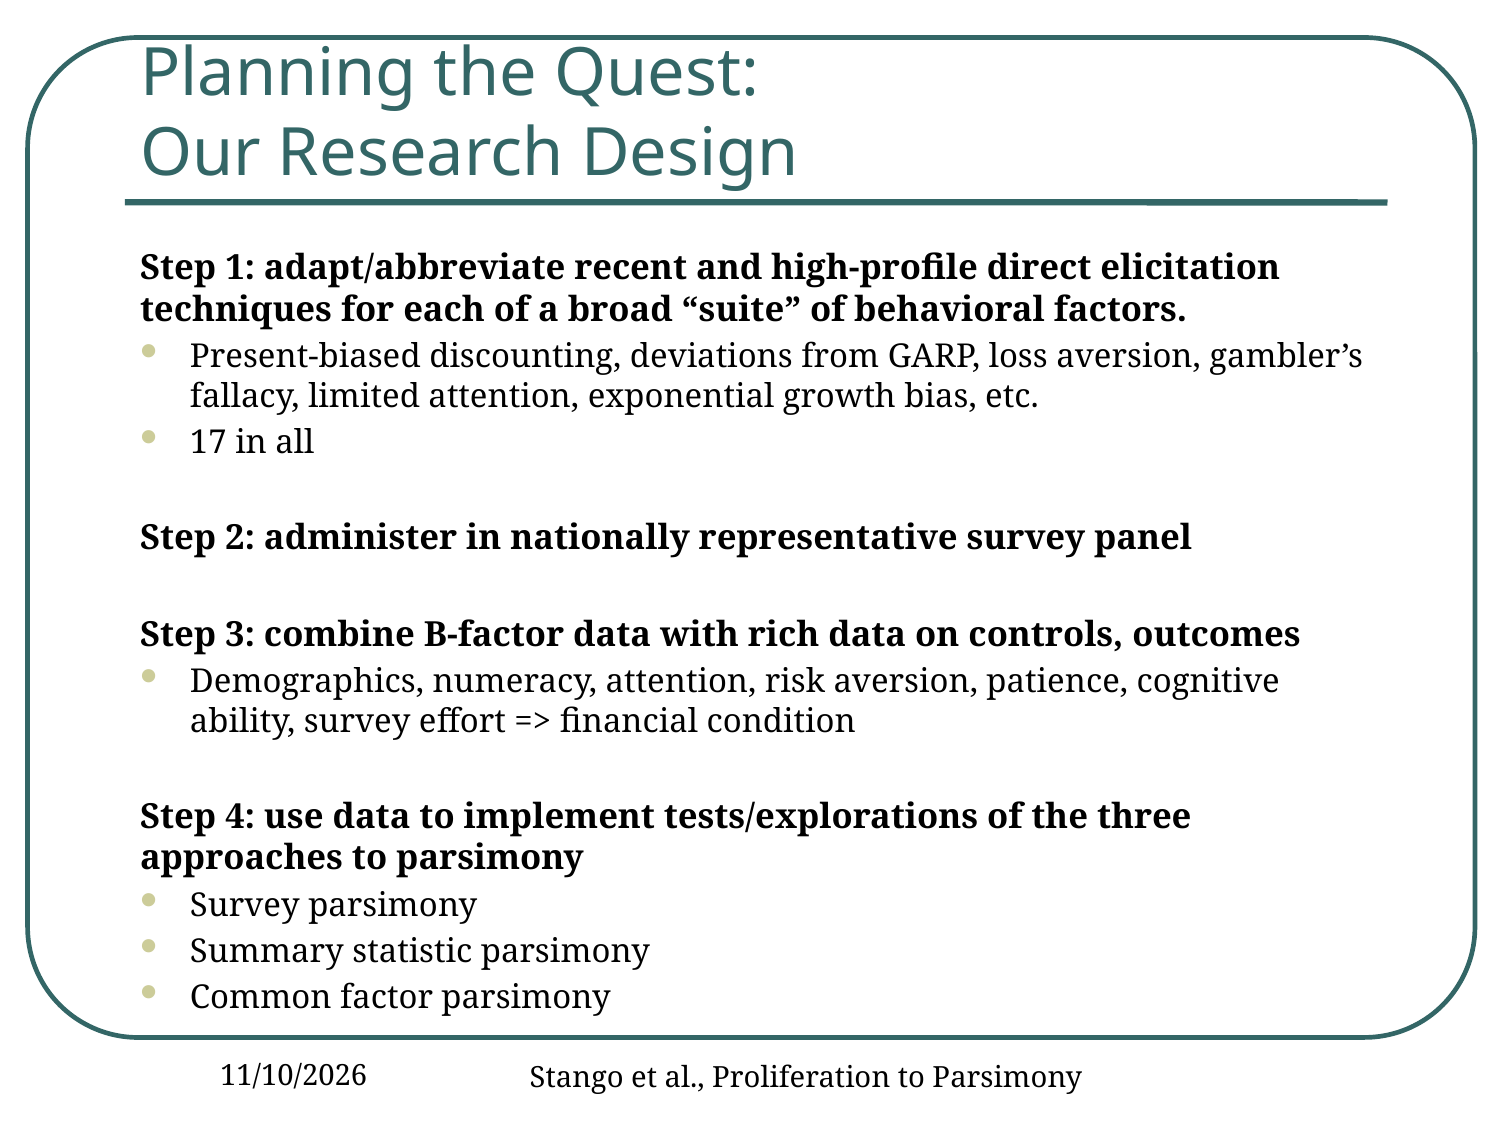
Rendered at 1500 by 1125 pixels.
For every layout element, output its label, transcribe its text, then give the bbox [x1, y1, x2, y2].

list Step 1: adapt/abbreviate recent and high-profile direct elicitation techniques for each of a broad “suite” of behavioral factors. Present-biased discounting, deviations from GARP, loss aversion, gambler’s fallacy, limited attention, exponential growth bias, etc. 17 in all Step 2: administer in nationally representative survey panel Step 3: combine B-factor data with rich data on controls, outcomes Demographics, numeracy, attention, risk aversion, patience, cognitive ability, survey effort => financial condition Step 4: use data to implement tests/explorations of the three approaches to parsimony Survey parsimony Summary statistic parsimony Common factor parsimony [124, 237, 1388, 1024]
title Planning the Quest: Our Research Design [124, 48, 1388, 197]
footer Stango et al., Proliferation to Parsimony [512, 1050, 1101, 1125]
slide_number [124, 1048, 463, 1124]
